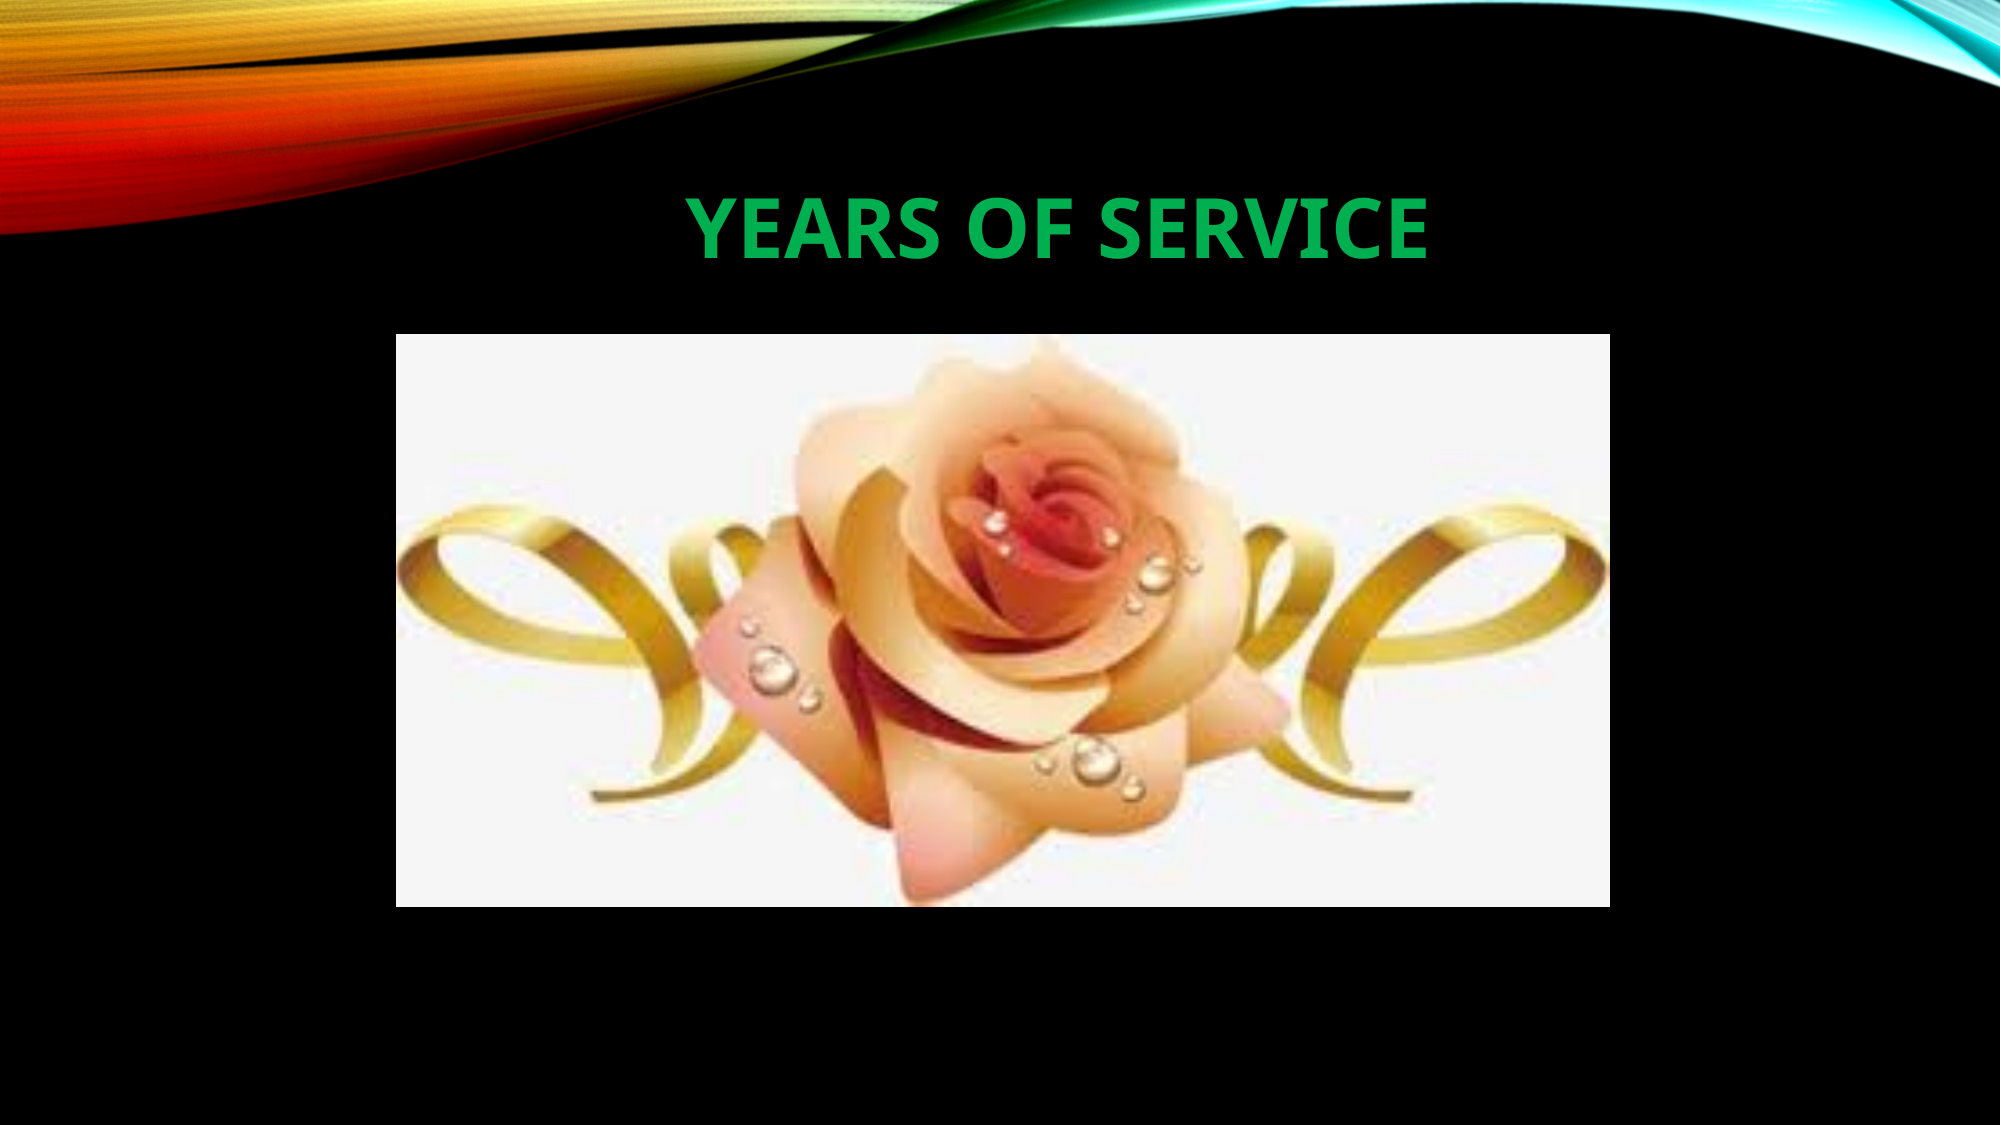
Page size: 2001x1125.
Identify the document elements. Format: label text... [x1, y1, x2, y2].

picture [0, 0, 2000, 237]
title Years of Service [474, 125, 1888, 338]
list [396, 333, 1610, 907]
